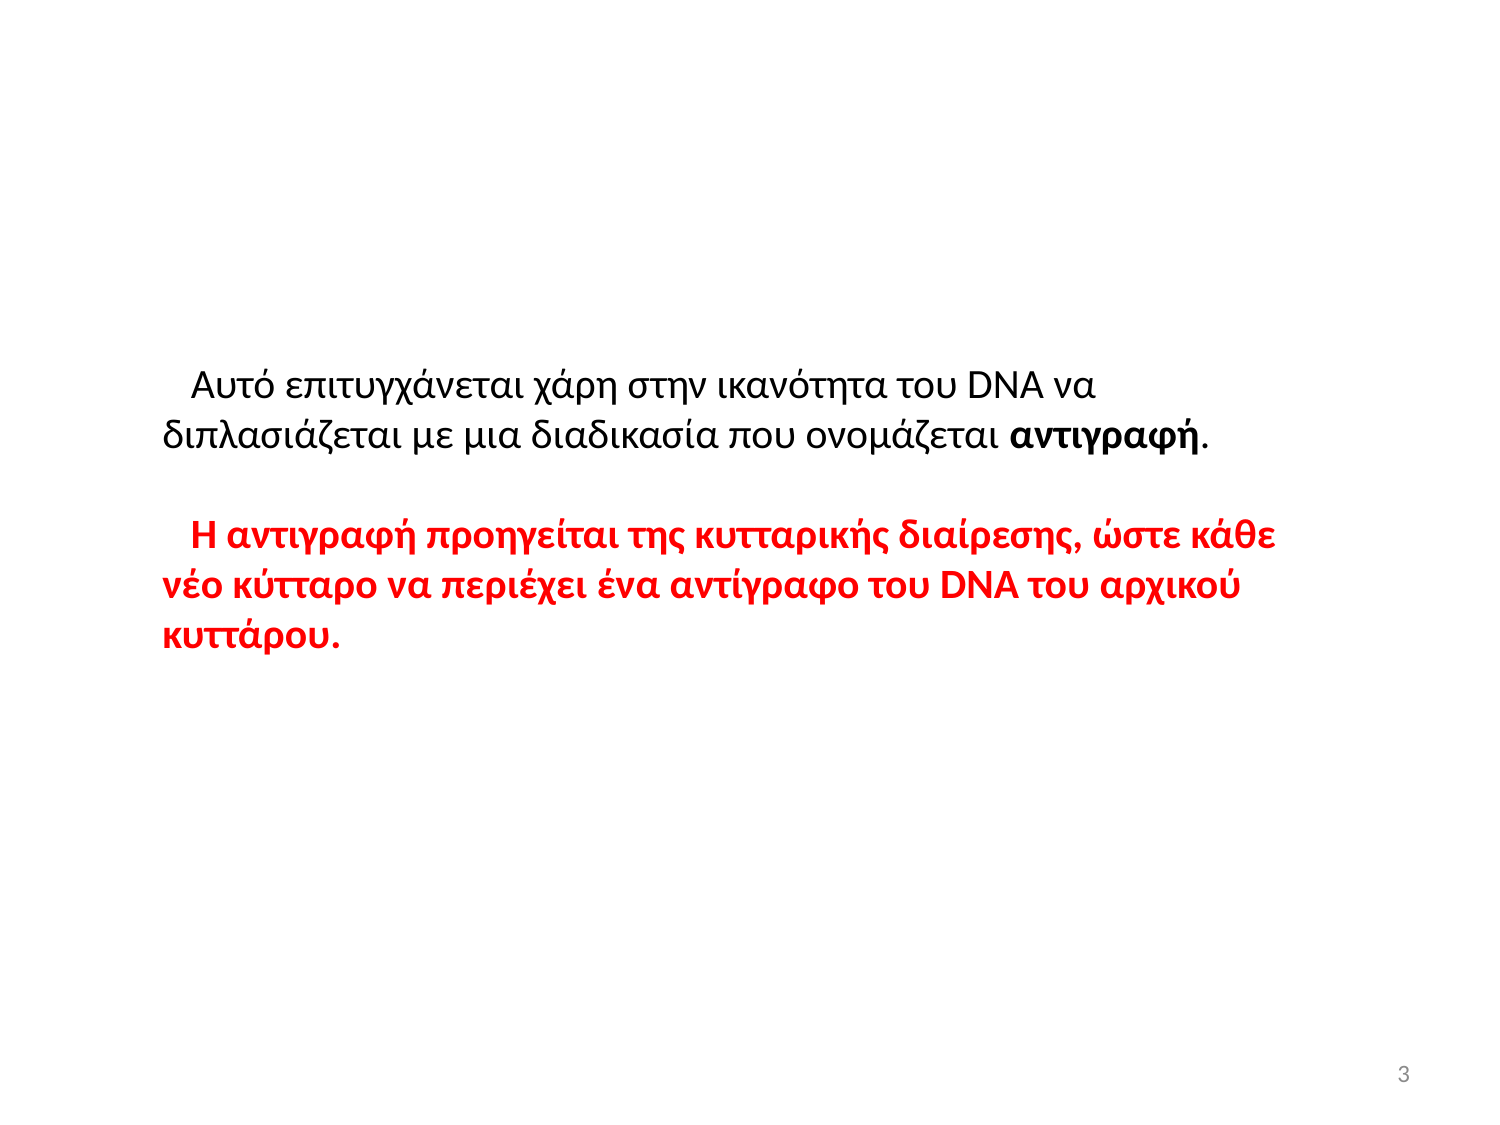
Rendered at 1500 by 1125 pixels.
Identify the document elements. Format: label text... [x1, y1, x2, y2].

text_box Αυτό επιτυγχάνεται χάρη στην ικανότητα του DNA να διπλασιάζεται με μια διαδικασία που ονομάζεται αντιγραφή. Η αντιγραφή προηγείται της κυτταρικής διαίρεσης, ώστε κάθε νέο κύτταρο να περιέχει ένα αντίγραφο του DNA του αρχικού κυττάρου. [147, 349, 1294, 665]
slide_number 3 [1074, 1042, 1425, 1103]
